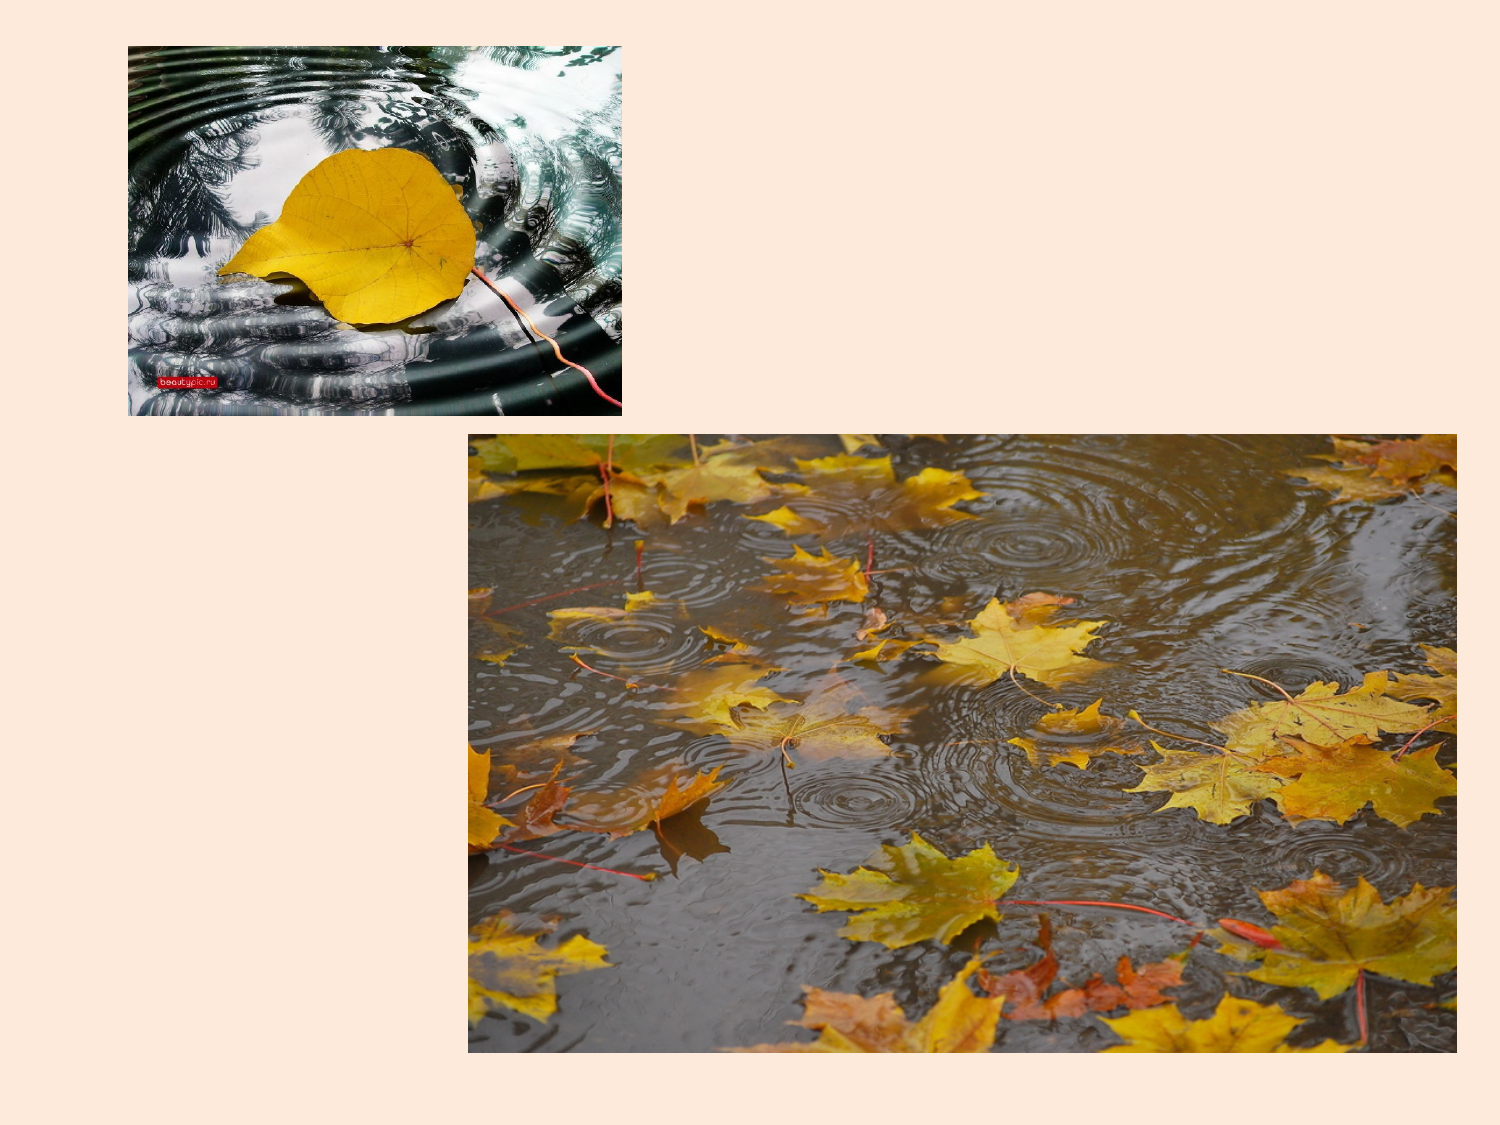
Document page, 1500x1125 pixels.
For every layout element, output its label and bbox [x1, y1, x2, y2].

picture [468, 434, 1458, 1053]
picture [128, 46, 622, 417]
